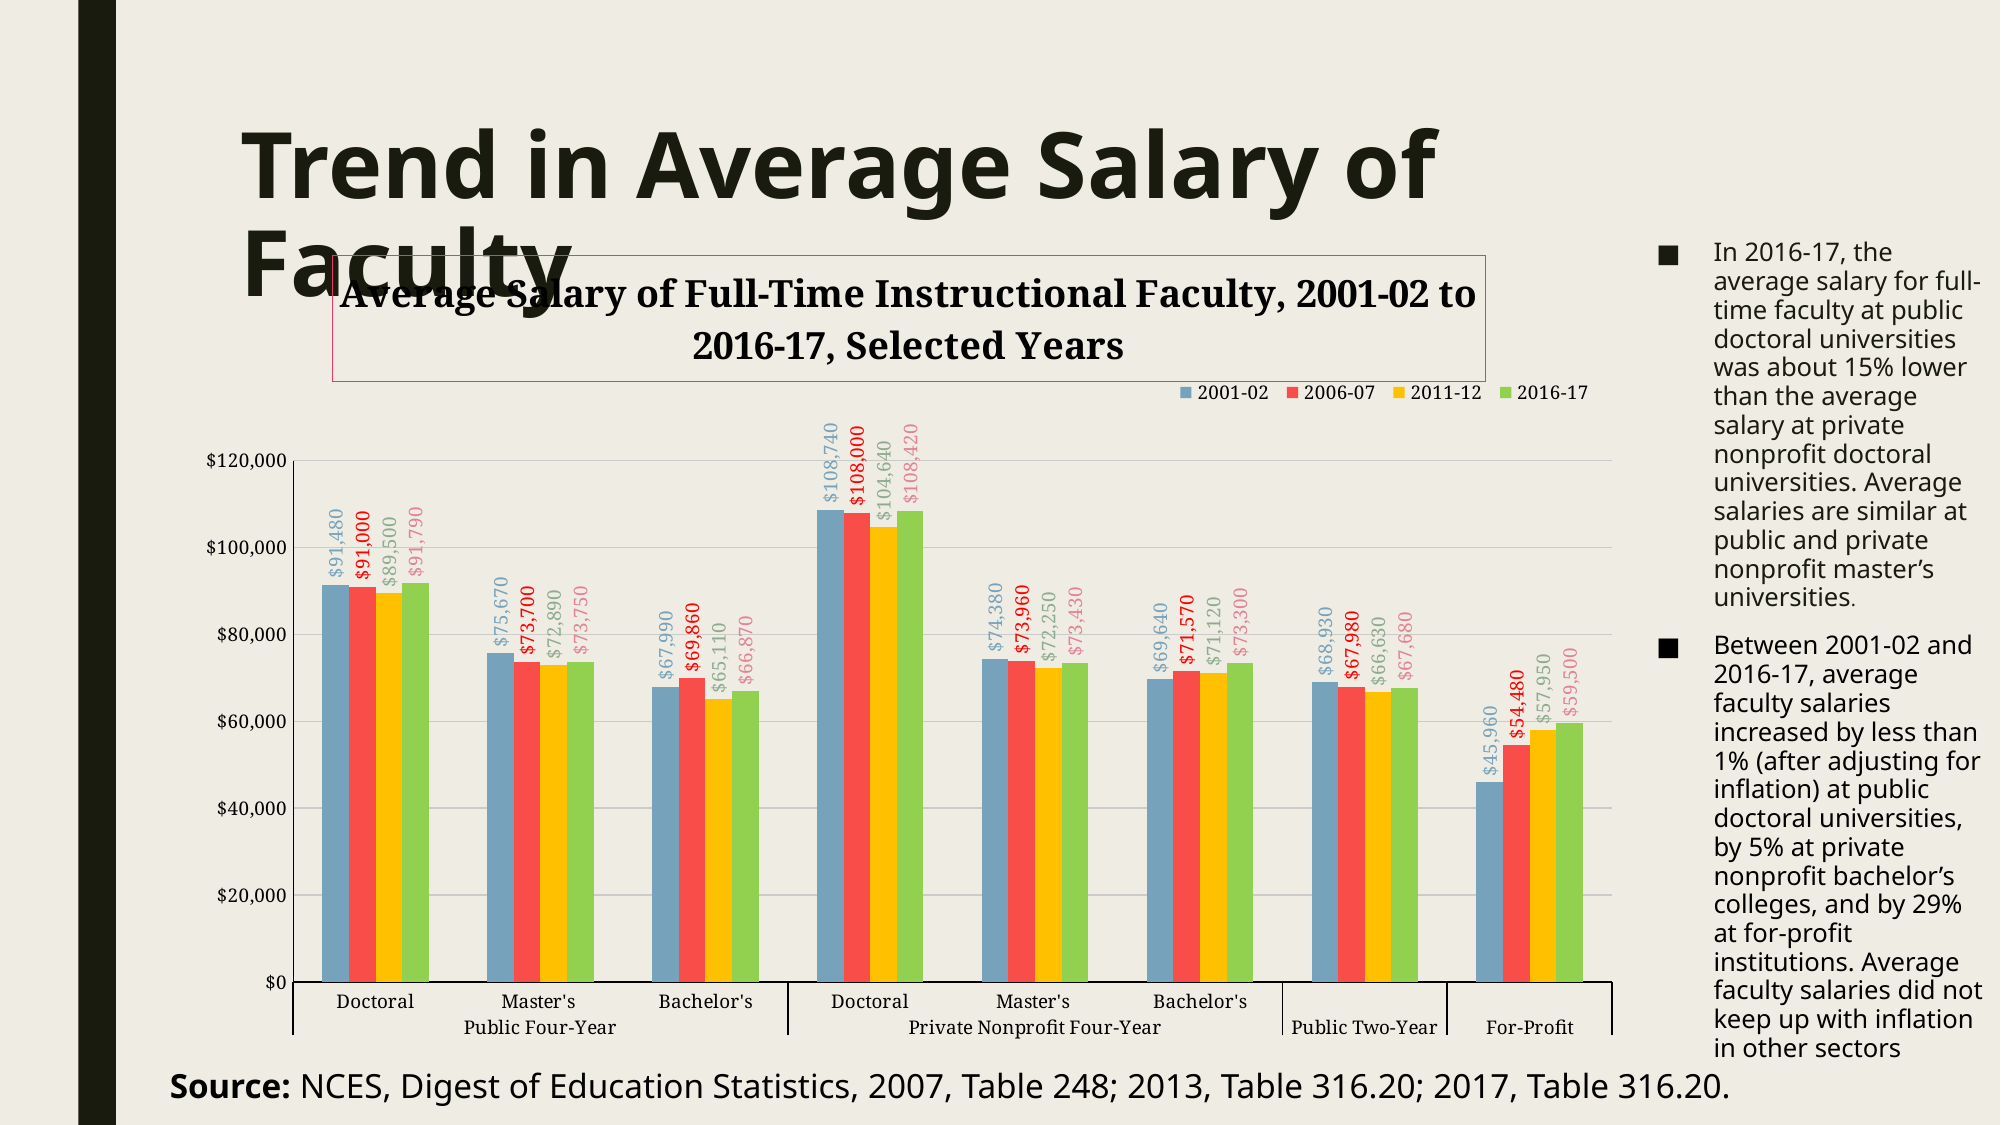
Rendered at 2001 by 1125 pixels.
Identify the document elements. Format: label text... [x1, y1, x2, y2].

chart [176, 231, 1642, 1058]
list In 2016-17, the average salary for full-time faculty at public doctoral universities was about 15% lower than the average salary at private nonprofit doctoral universities. Average salaries are similar at public and private nonprofit master’s universities. Between 2001-02 and 2016-17, average faculty salaries increased by less than 1% (after adjusting for inflation) at public doctoral universities, by 5% at private nonprofit bachelor’s colleges, and by 29% at for-profit institutions. Average faculty salaries did not keep up with inflation in other sectors [1642, 231, 2000, 1098]
text_box Source: NCES, Digest of Education Statistics, 2007, Table 248; 2013, Table 316.20; 2017, Table 316.20. [155, 1057, 1771, 1113]
title Trend in Average Salary of Faculty [225, 112, 1800, 231]
